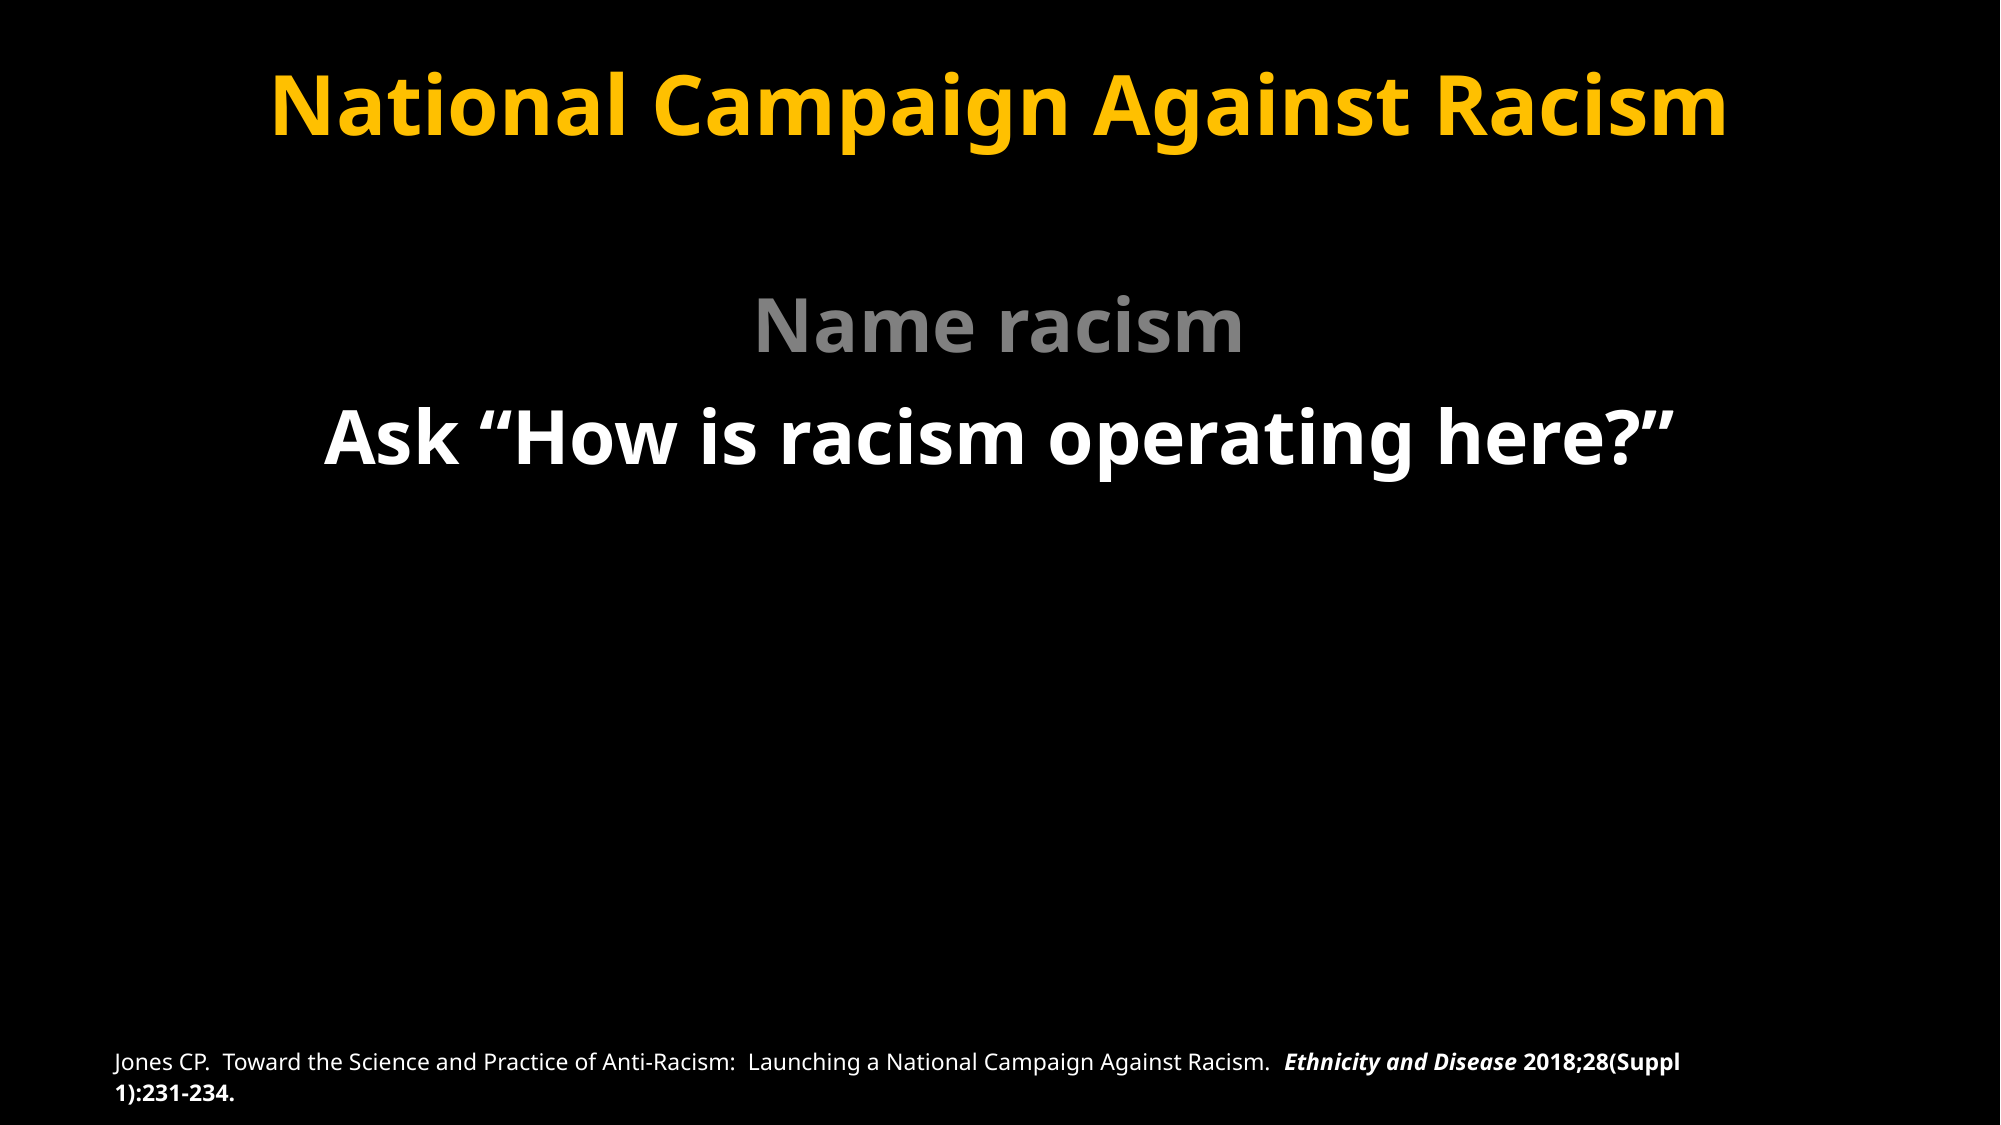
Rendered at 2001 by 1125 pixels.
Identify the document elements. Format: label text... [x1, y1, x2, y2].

list Jones CP. Toward the Science and Practice of Anti-Racism: Launching a National Campaign Against Racism. Ethnicity and Disease 2018;28(Suppl 1):231-234. [99, 963, 1754, 1113]
text_box Name racism Ask “How is racism operating here?” [249, 220, 1750, 696]
title National Campaign Against Racism [249, 45, 1750, 220]
